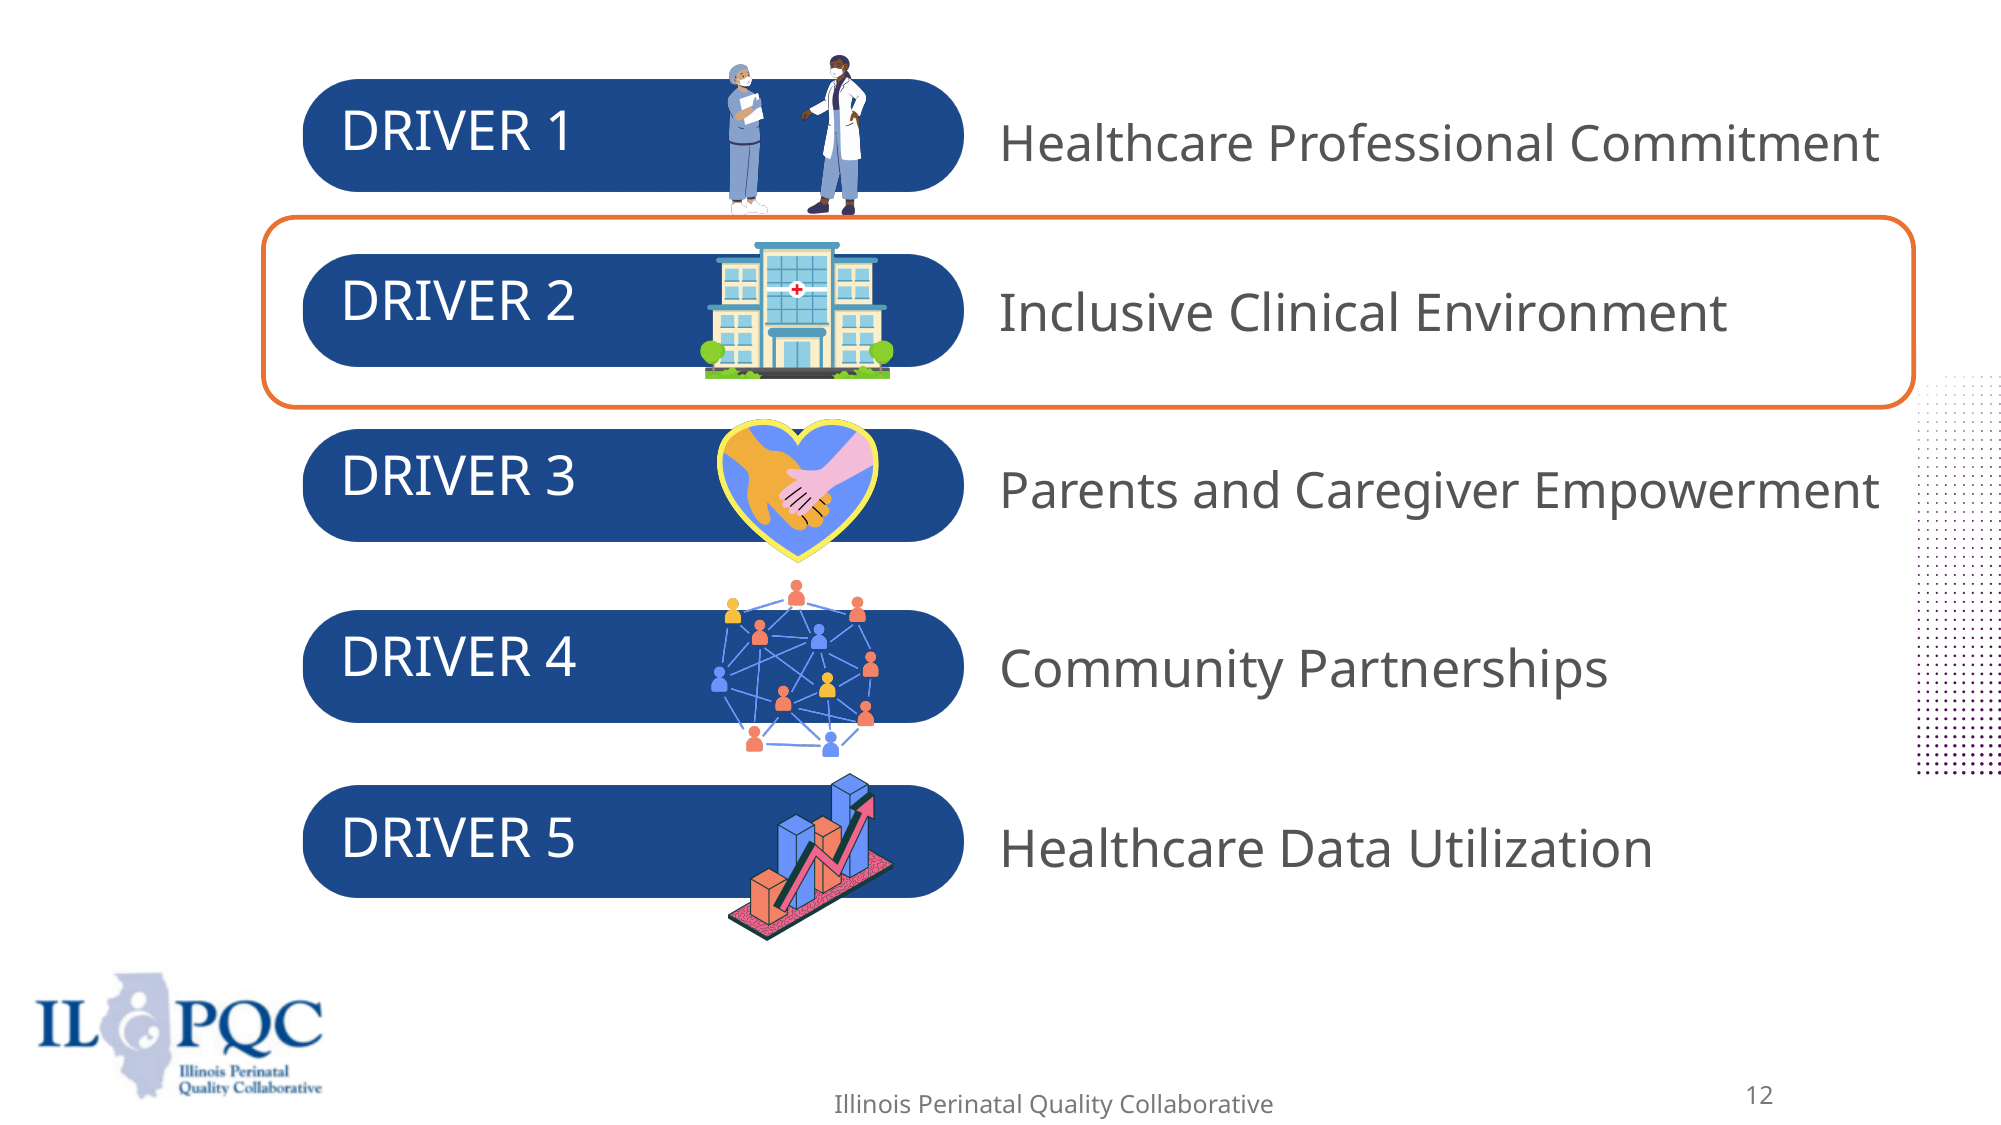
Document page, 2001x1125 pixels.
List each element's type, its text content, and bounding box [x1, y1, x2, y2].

text_box [867, 79, 965, 192]
text_box [261, 215, 1916, 409]
text_box [302, 610, 711, 723]
text_box DRIVER 5 [340, 813, 964, 869]
text_box Parents and Caregiver Empowerment [999, 463, 1915, 519]
text_box [879, 610, 965, 723]
text_box Community Partnerships [999, 640, 1750, 699]
picture [22, 962, 334, 1110]
text_box [727, 162, 867, 215]
text_box Illinois Perinatal Quality Collaborative [819, 1073, 1495, 1125]
text_box DRIVER 1 [340, 106, 964, 162]
text_box [727, 55, 867, 106]
text_box [711, 688, 879, 757]
text_box Healthcare Professional Commitment [999, 116, 1915, 172]
footer 12 [1730, 1064, 2000, 1125]
text_box DRIVER 3 [340, 451, 964, 507]
text_box [728, 869, 894, 941]
text_box [711, 579, 879, 632]
text_box [894, 785, 965, 898]
text_box [302, 429, 715, 542]
text_box [302, 79, 727, 192]
text_box [715, 419, 879, 451]
text_box [302, 785, 728, 898]
text_box [715, 507, 879, 563]
text_box [1917, 376, 2000, 775]
text_box [879, 429, 965, 542]
text_box [728, 773, 894, 813]
text_box DRIVER 4 [340, 632, 964, 688]
text_box Healthcare Data Utilization [999, 820, 1750, 879]
